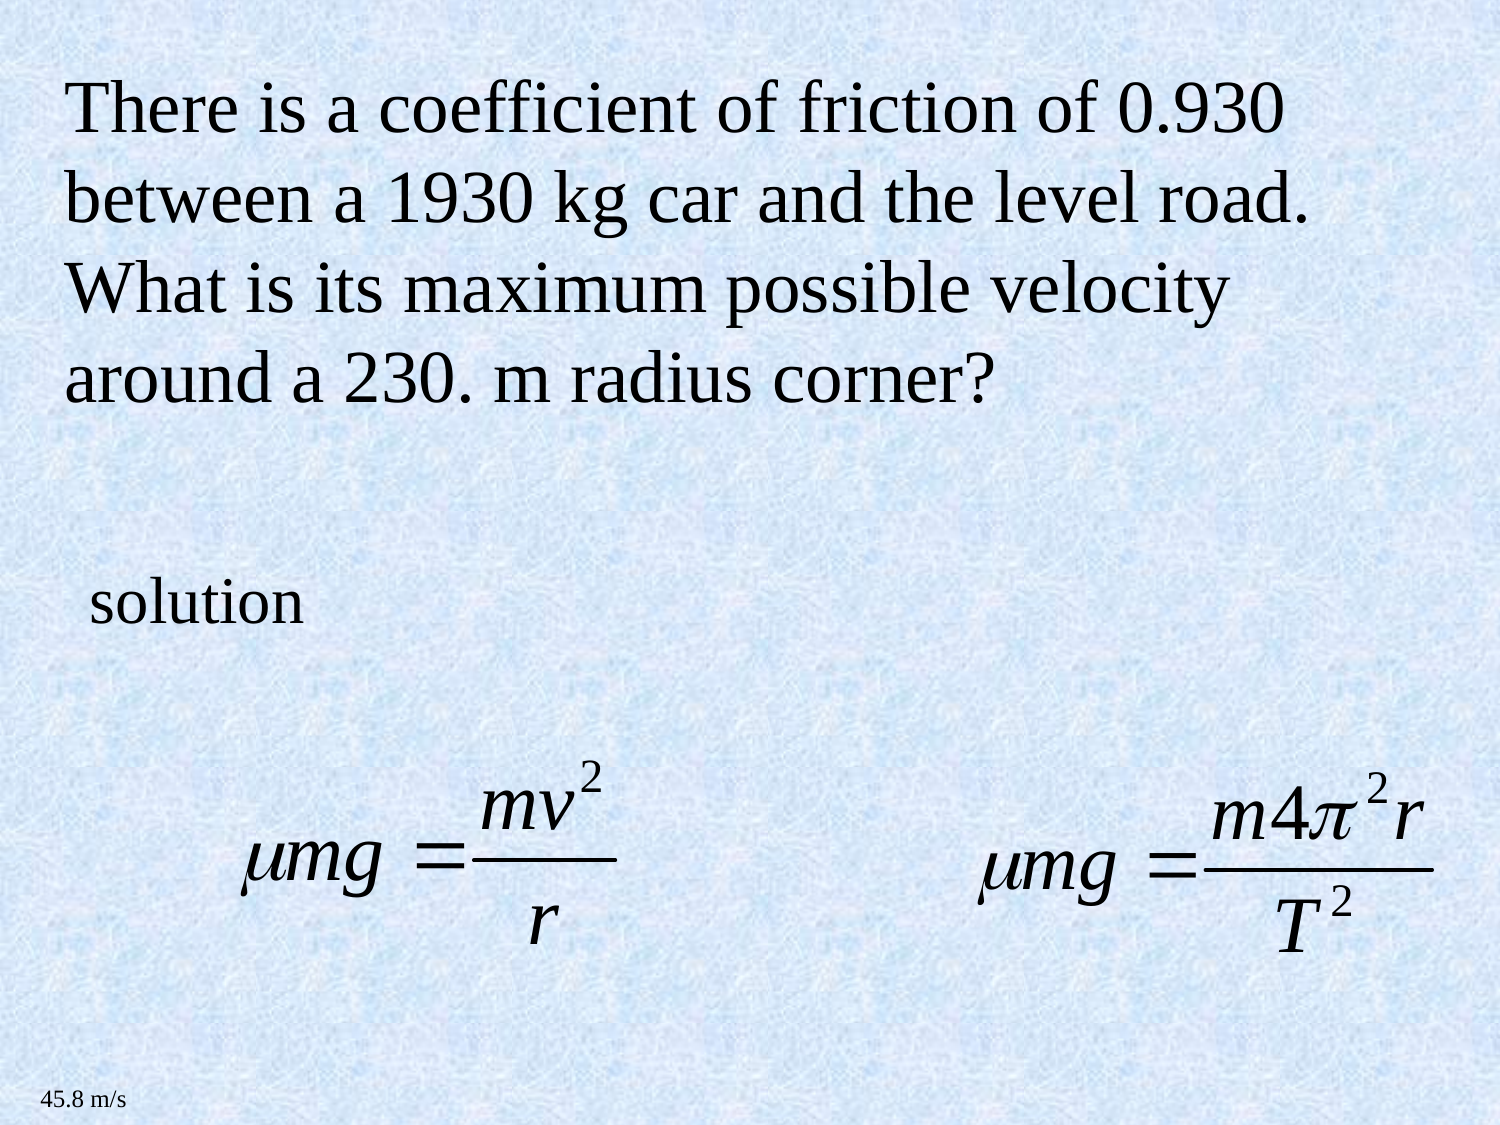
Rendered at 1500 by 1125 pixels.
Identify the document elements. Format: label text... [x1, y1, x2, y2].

text_box 45.8 m/s [25, 1074, 142, 1120]
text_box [224, 737, 635, 963]
text_box There is a coefficient of friction of 0.930 between a 1930 kg car and the level road. What is its maximum possible velocity around a 230. m radius corner? [50, 49, 1378, 425]
text_box solution [74, 549, 1500, 645]
picture [0, 0, 1500, 1125]
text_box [962, 749, 1449, 970]
